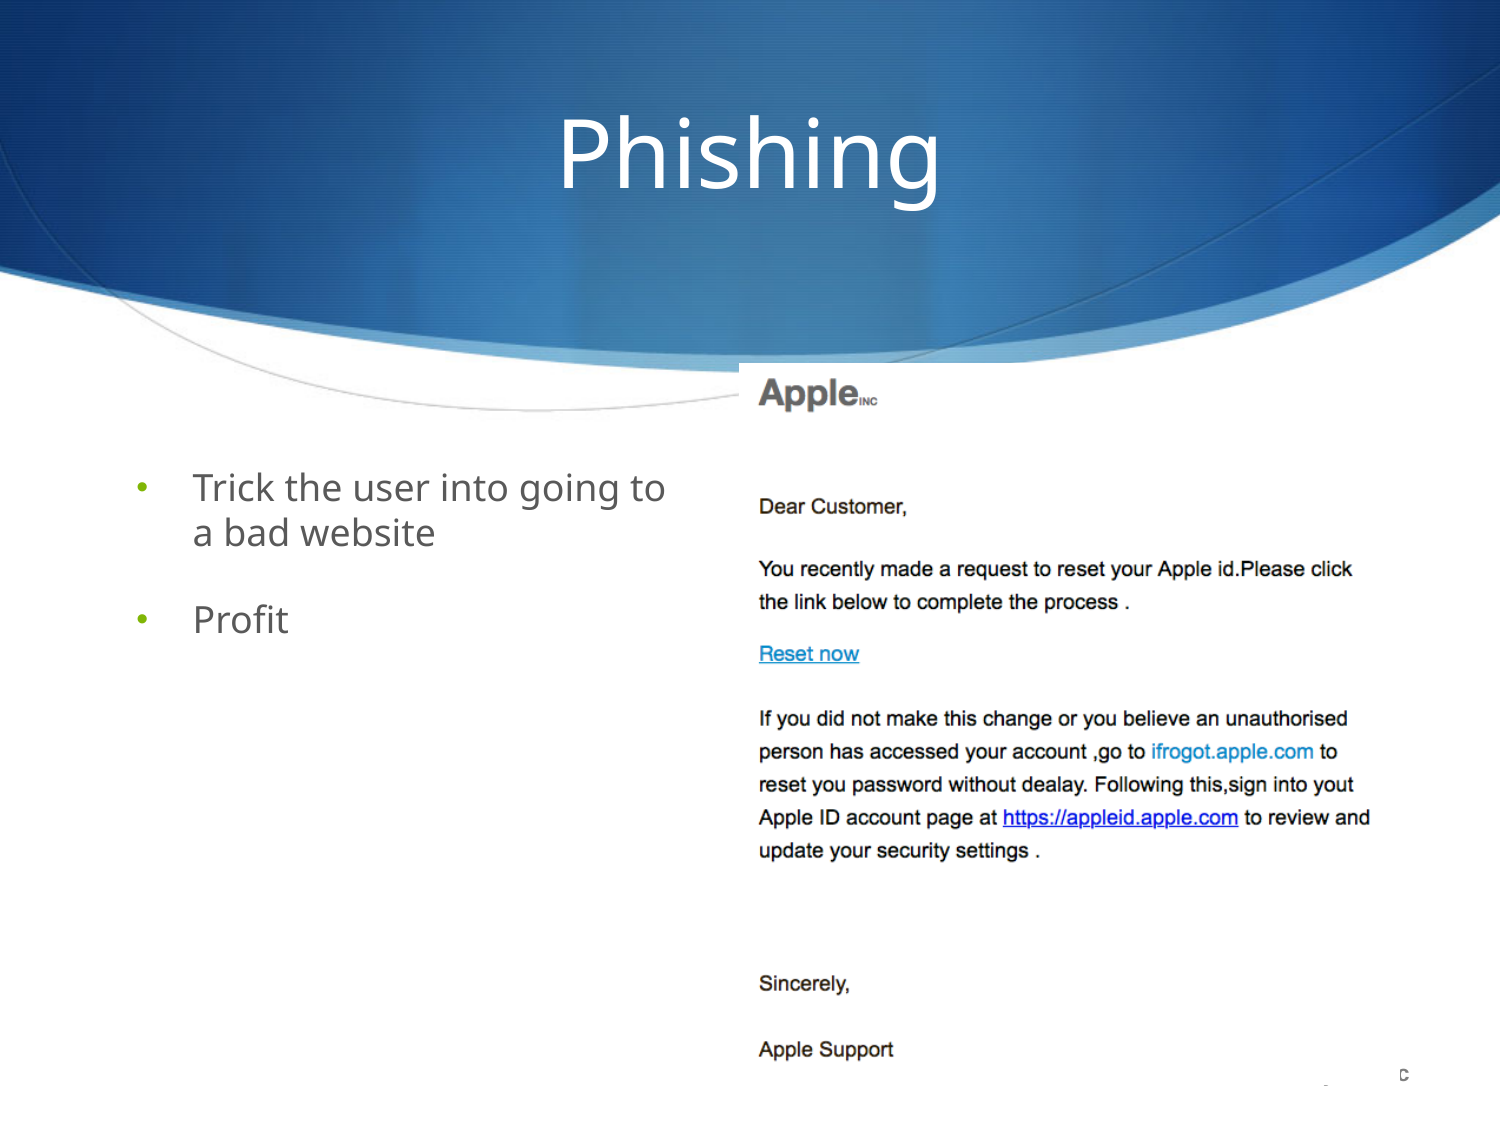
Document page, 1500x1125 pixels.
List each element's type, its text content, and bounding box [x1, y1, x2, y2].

list Trick the user into going to a bad website Profit [121, 456, 688, 991]
picture [0, 0, 1500, 1125]
footer cybersec [949, 1042, 1425, 1103]
slide_number 3 [706, 1042, 794, 1103]
title Phishing [75, 56, 1425, 245]
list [738, 362, 1401, 1086]
